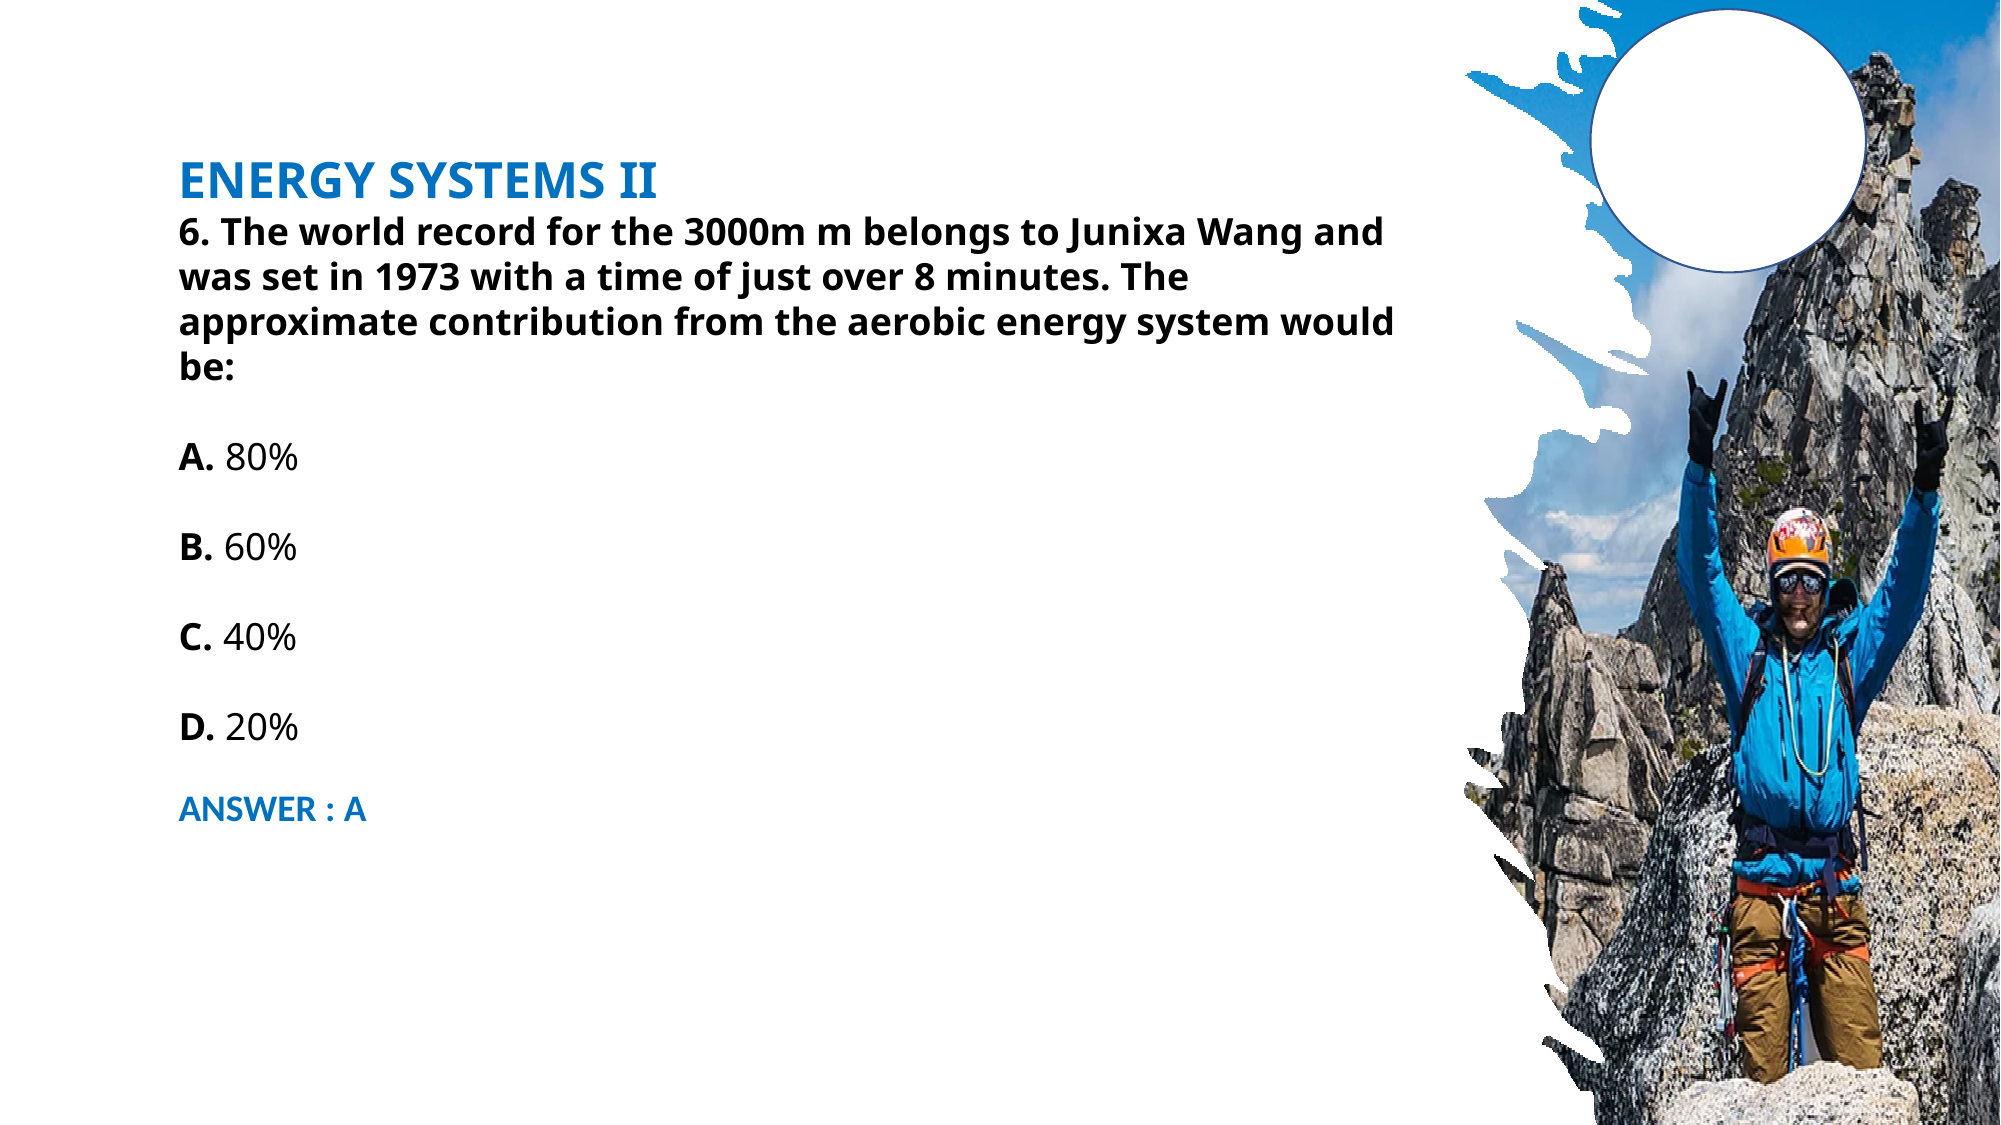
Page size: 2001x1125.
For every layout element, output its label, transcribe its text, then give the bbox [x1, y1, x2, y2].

picture [1456, 0, 2000, 1125]
text_box ENERGY SYSTEMS II 6. The world record for the 3000m m belongs to Junixa Wang and was set in 1973 with a time of just over 8 minutes. The approximate contribution from the aerobic energy system would be: A. 80% B. 60% C. 40% D. 20% [163, 140, 1415, 846]
text_box ANSWER : A [163, 776, 580, 837]
